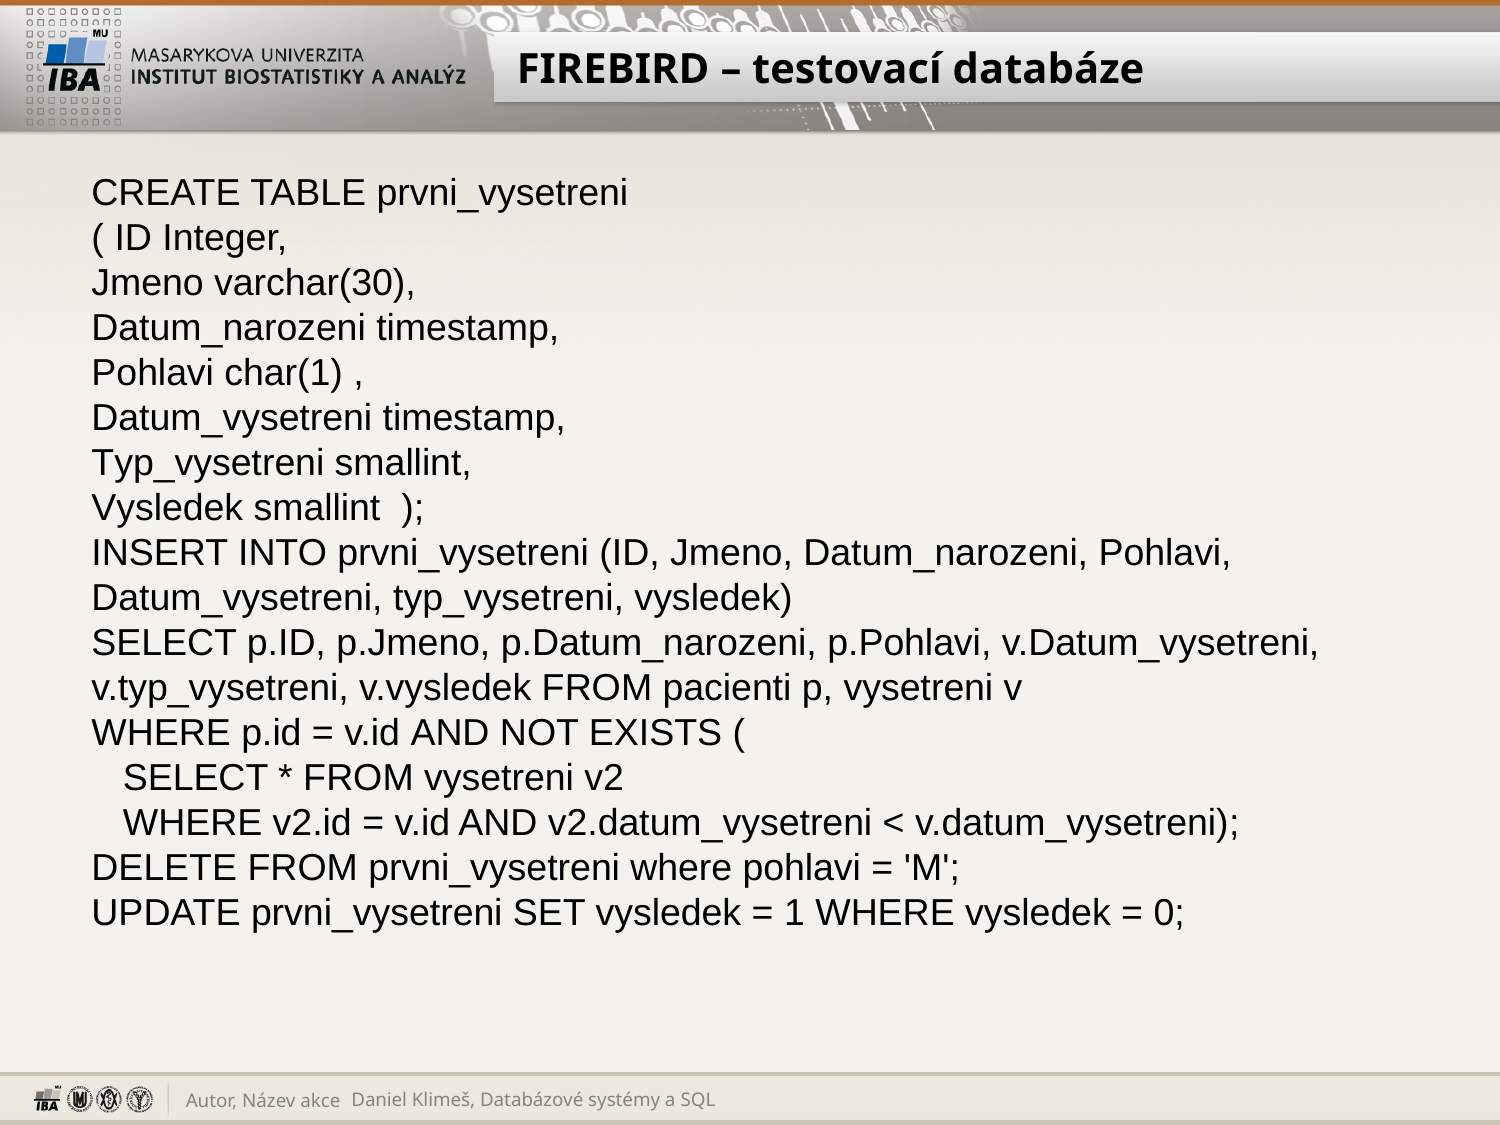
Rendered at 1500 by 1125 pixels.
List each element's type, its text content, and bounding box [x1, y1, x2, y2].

picture [0, 0, 1500, 1125]
title FIREBIRD – testovací databáze [501, 31, 1471, 104]
footer Daniel Klimeš, Databázové systémy a SQL [336, 1079, 1341, 1124]
text_box CREATE TABLE prvni_vysetreni ( ID Integer, Jmeno varchar(30), Datum_narozeni timestamp, Pohlavi char(1) , Datum_vysetreni timestamp, Typ_vysetreni smallint, Vysledek smallint ); INSERT INTO prvni_vysetreni (ID, Jmeno, Datum_narozeni, Pohlavi, Datum_vysetreni, typ_vysetreni, vysledek) SELECT p.ID, p.Jmeno, p.Datum_narozeni, p.Pohlavi, v.Datum_vysetreni, v.typ_vysetreni, v.vysledek FROM pacienti p, vysetreni v WHERE p.id = v.id AND NOT EXISTS ( SELECT * FROM vysetreni v2 WHERE v2.id = v.id AND v2.datum_vysetreni < v.datum_vysetreni); DELETE FROM prvni_vysetreni where pohlavi = 'M'; UPDATE prvni_vysetreni SET vysledek = 1 WHERE vysledek = 0; [76, 160, 1424, 986]
